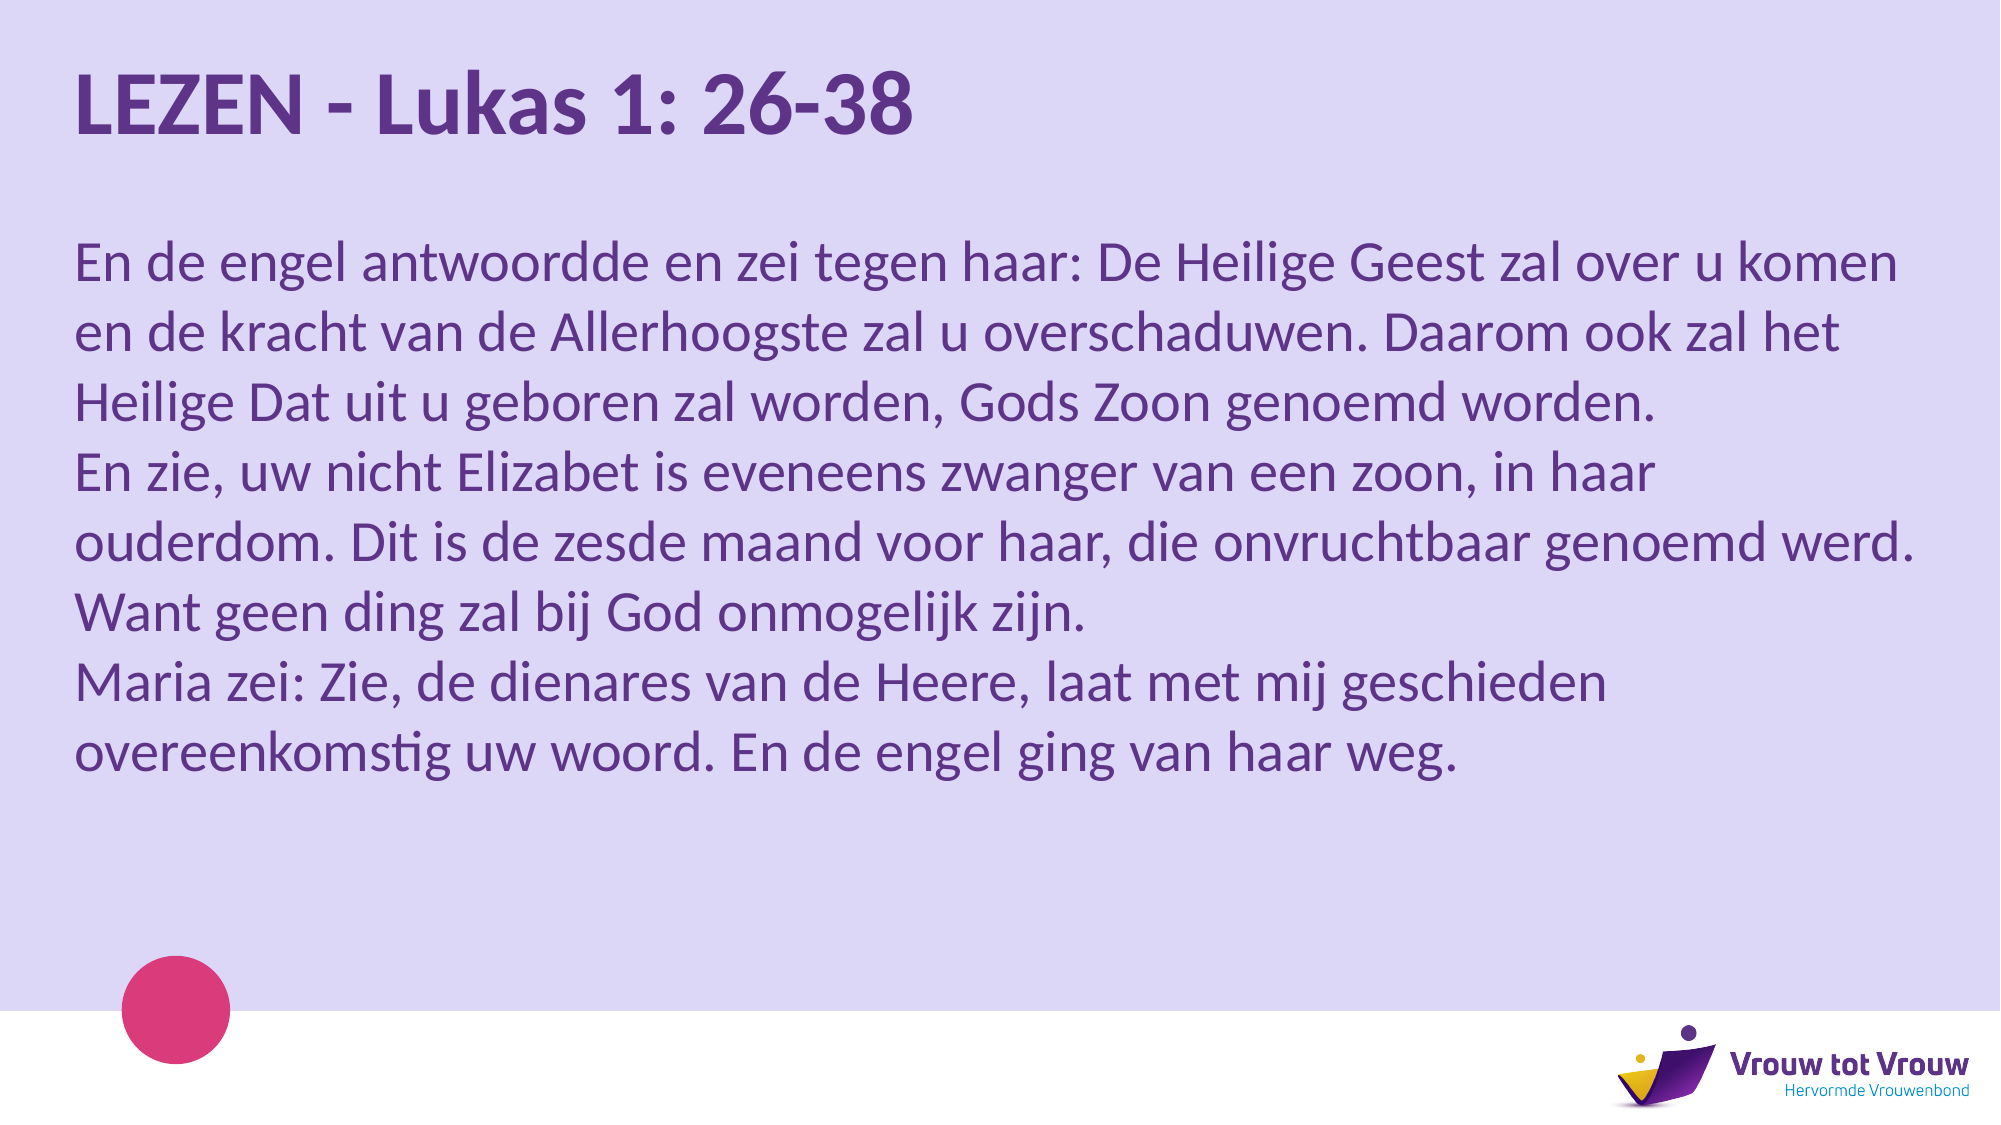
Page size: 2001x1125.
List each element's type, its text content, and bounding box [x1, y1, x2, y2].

text_box [0, 0, 2000, 1012]
picture [1604, 1025, 1969, 1110]
text_box [120, 954, 232, 1066]
text_box LEZEN - Lukas 1: 26-38 En de engel antwoordde en zei tegen haar: De Heilige Geest zal over u komen en de kracht van de Allerhoogste zal u overschaduwen. Daarom ook zal het Heilige Dat uit u geboren zal worden, Gods Zoon genoemd worden. En zie, uw nicht Elizabet is eveneens zwanger van een zoon, in haar ouderdom. Dit is de zesde maand voor haar, die onvruchtbaar genoemd werd. Want geen ding zal bij God onmogelijk zijn. Maria zei: Zie, de dienares van de Heere, laat met mij geschieden overeenkomstig uw woord. En de engel ging van haar weg. [59, 35, 1941, 931]
